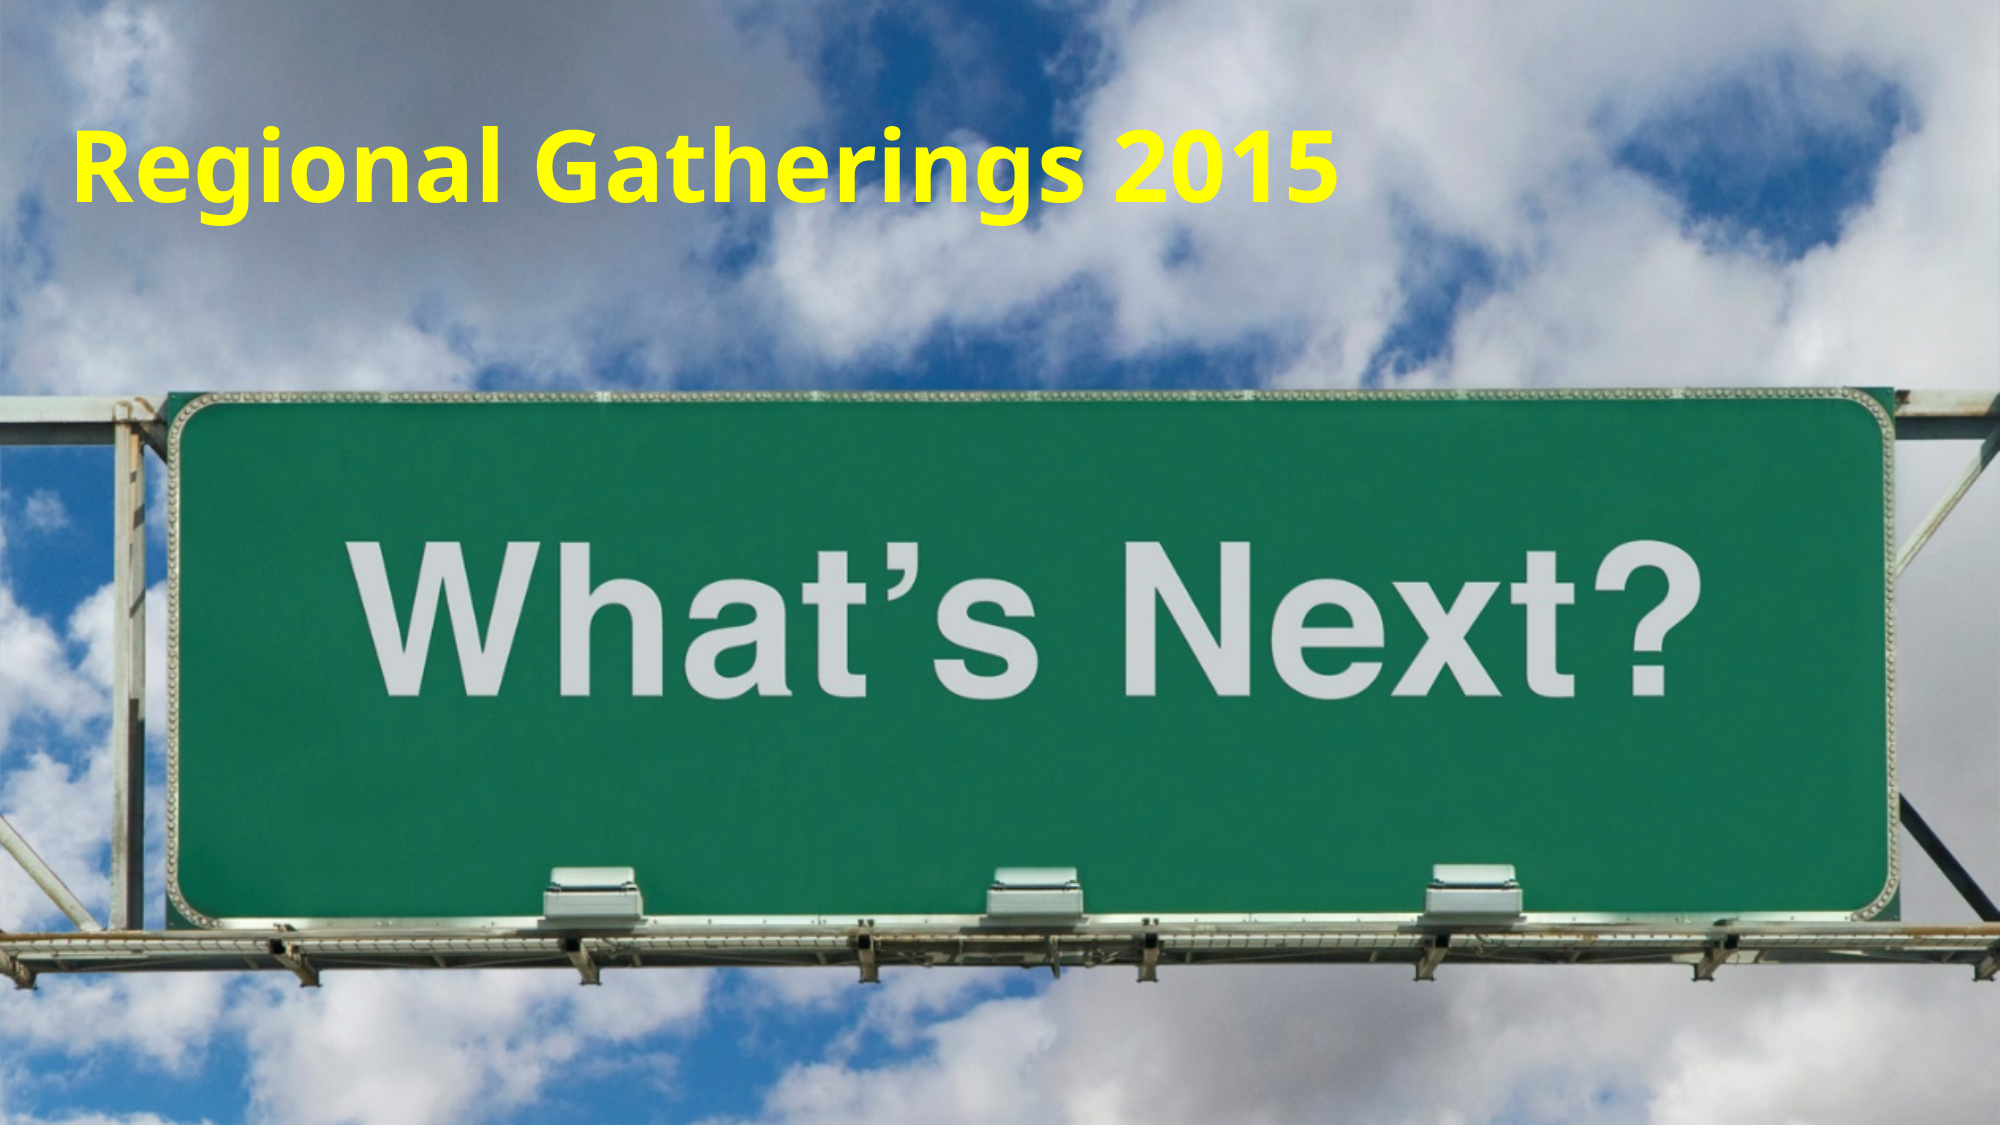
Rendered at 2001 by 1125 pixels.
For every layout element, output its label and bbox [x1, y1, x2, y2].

list [0, 0, 2000, 1125]
